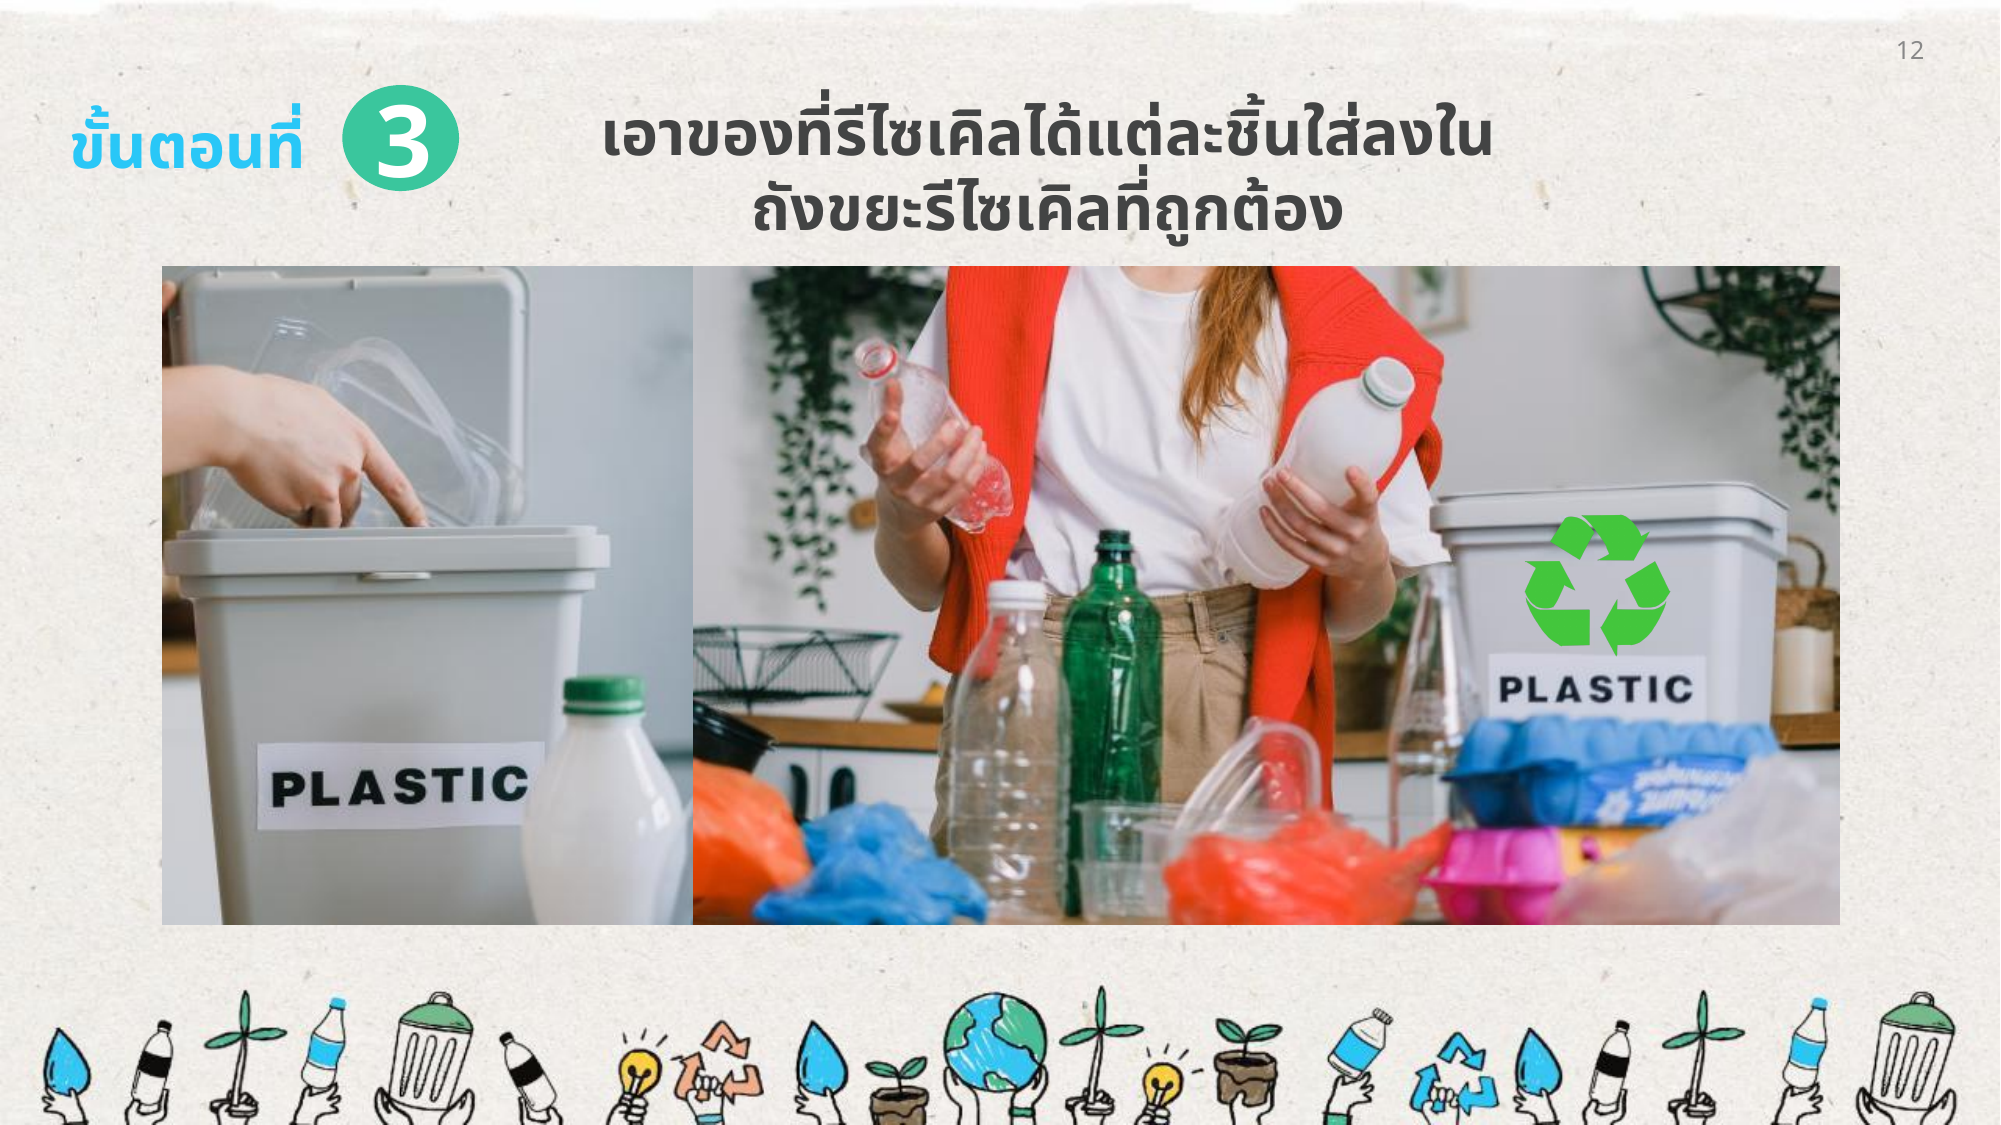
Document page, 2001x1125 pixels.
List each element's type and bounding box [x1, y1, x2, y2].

text_box [162, 266, 1840, 926]
picture [0, 0, 2000, 1125]
